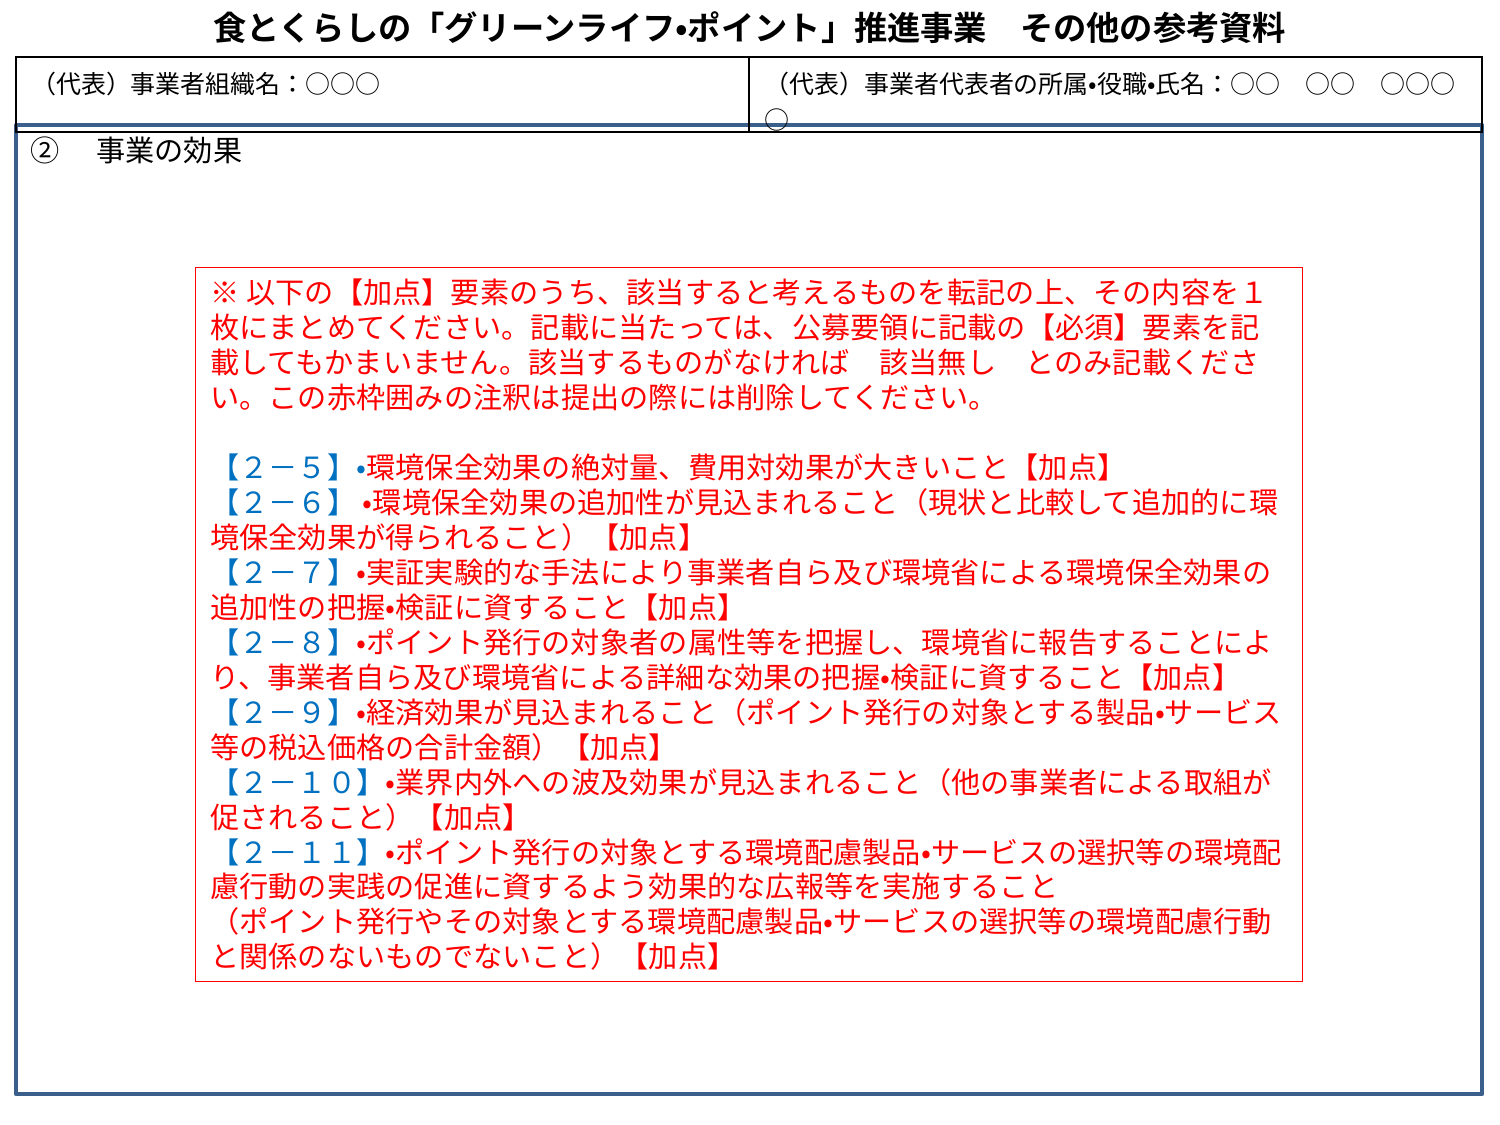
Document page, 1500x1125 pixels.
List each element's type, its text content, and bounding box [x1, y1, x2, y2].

text_box ② 事業の効果 [14, 123, 1484, 1096]
table_header （代表）事業者組織名：○○○ [17, 58, 748, 131]
text_box ※以下の【加点】要素のうち、該当すると考えるものを転記の上、その内容を１枚にまとめてください。記載に当たっては、公募要領に記載の【必須】要素を記載してもかまいません。該当するものがなければ 該当無し とのみ記載ください。この赤枠囲みの注釈は提出の際には削除してください。 【２－５】・環境保全効果の絶対量、費用対効果が大きいこと【加点】 【２－６】 ・環境保全効果の追加性が見込まれること（現状と比較して追加的に環境保全効果が得られること）【加点】 【２－７】・実証実験的な手法により事業者自ら及び環境省による環境保全効果の追加性の把握・検証に資すること【加点】 【２－８】・ポイント発行の対象者の属性等を把握し、環境省に報告することにより、事業者自ら及び環境省による詳細な効果の把握・検証に資すること【加点】 【２－９】・経済効果が見込まれること（ポイント発行の対象とする製品・サービス等の税込価格の合計金額）【加点】 【２－１０】・業界内外への波及効果が見込まれること（他の事業者による取組が促されること）【加点】 【２－１１】・ポイント発行の対象とする環境配慮製品・サービスの選択等の環境配慮行動の実践の促進に資するよう効果的な広報等を実施すること （ポイント発行やその対象とする環境配慮製品・サービスの選択等の環境配慮行動と関係のないものでないこと）【加点】 [195, 267, 1303, 982]
text_box 食とくらしの「グリーンライフ・ポイント」推進事業 その他の参考資料 [0, 0, 1500, 55]
table_header （代表）事業者代表者の所属・役職・氏名：○○ ○○ ○○○○ [750, 58, 1481, 131]
